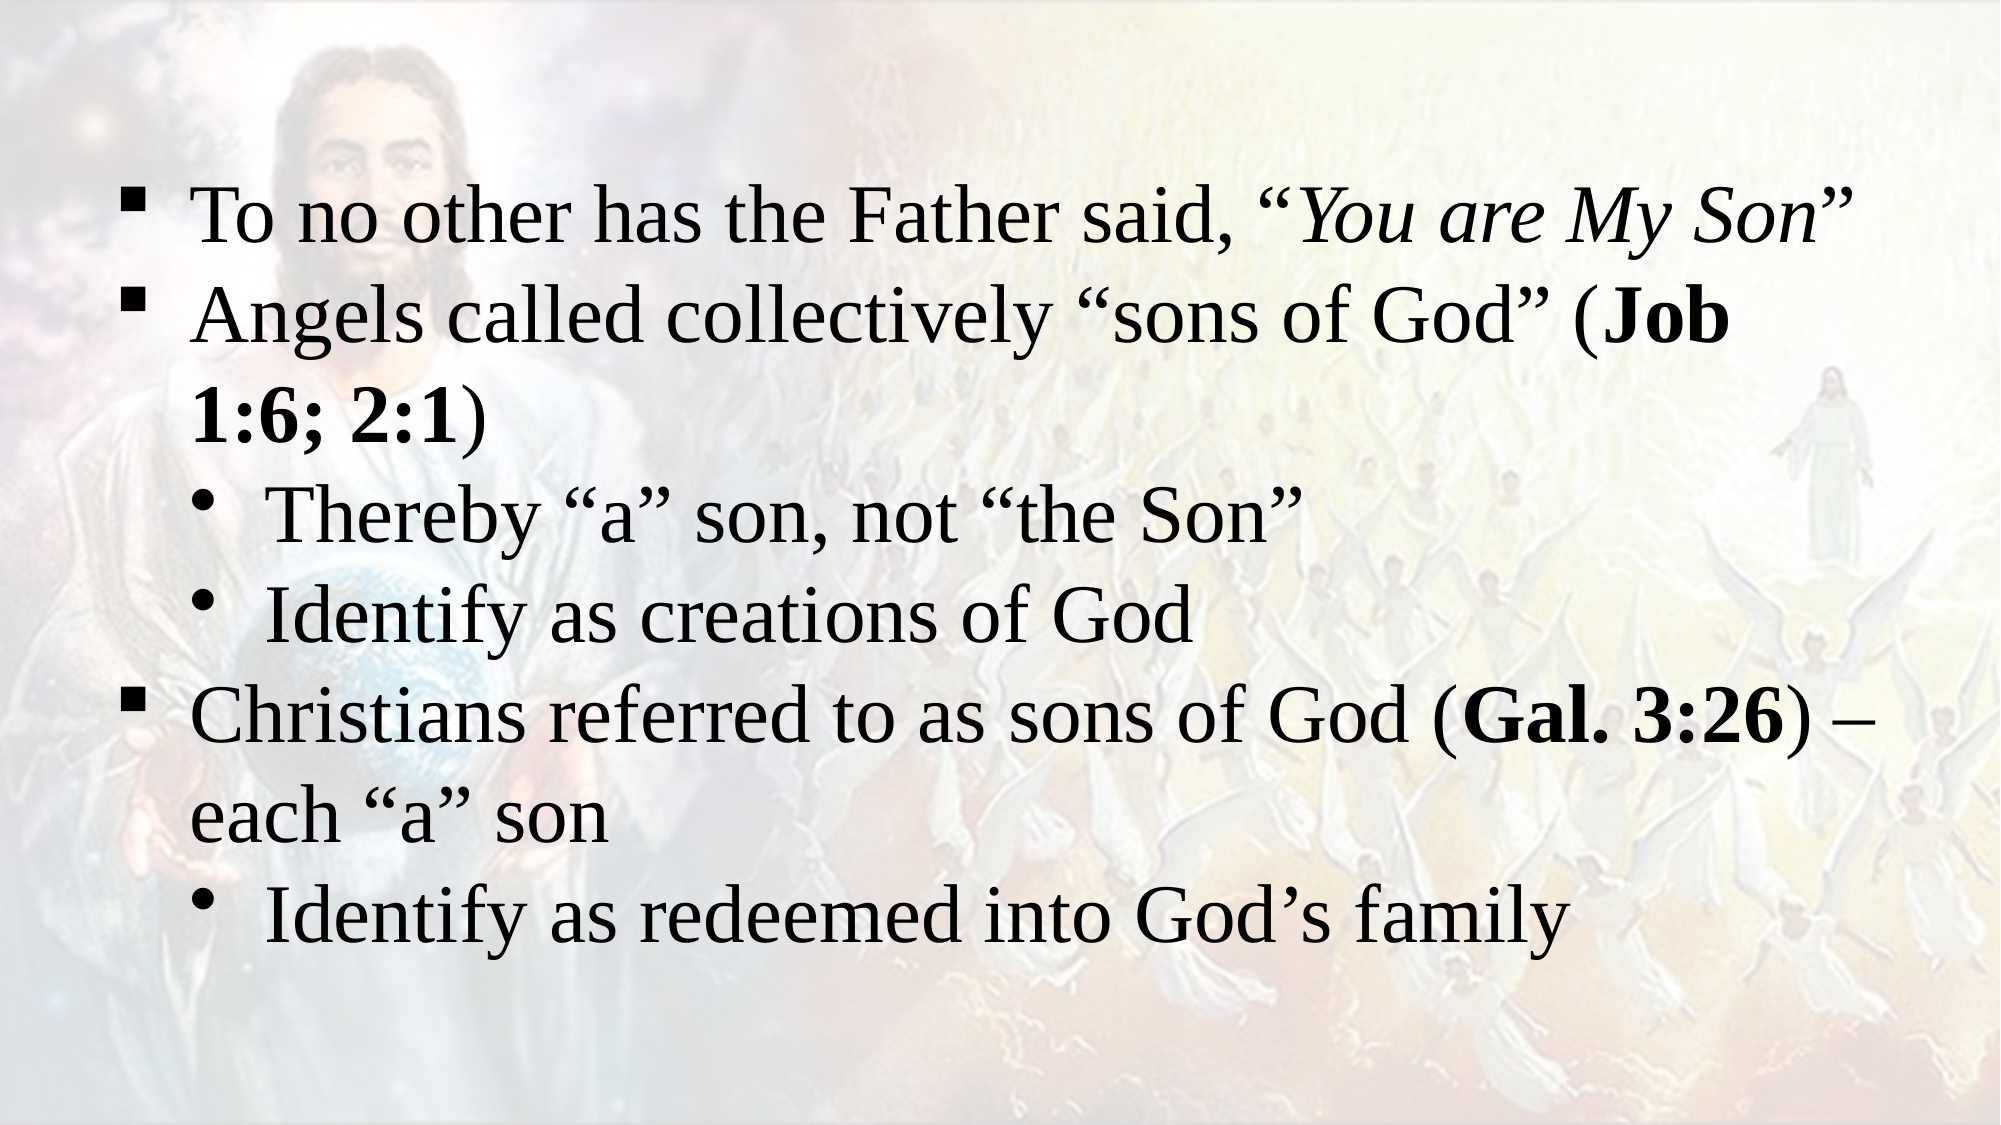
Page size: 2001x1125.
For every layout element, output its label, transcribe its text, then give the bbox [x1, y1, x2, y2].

text_box To no other has the Father said, “You are My Son” Angels called collectively “sons of God” (Job 1:6; 2:1) Thereby “a” son, not “the Son” Identify as creations of God Christians referred to as sons of God (Gal. 3:26) – each “a” son Identify as redeemed into God’s family [99, 152, 1900, 967]
